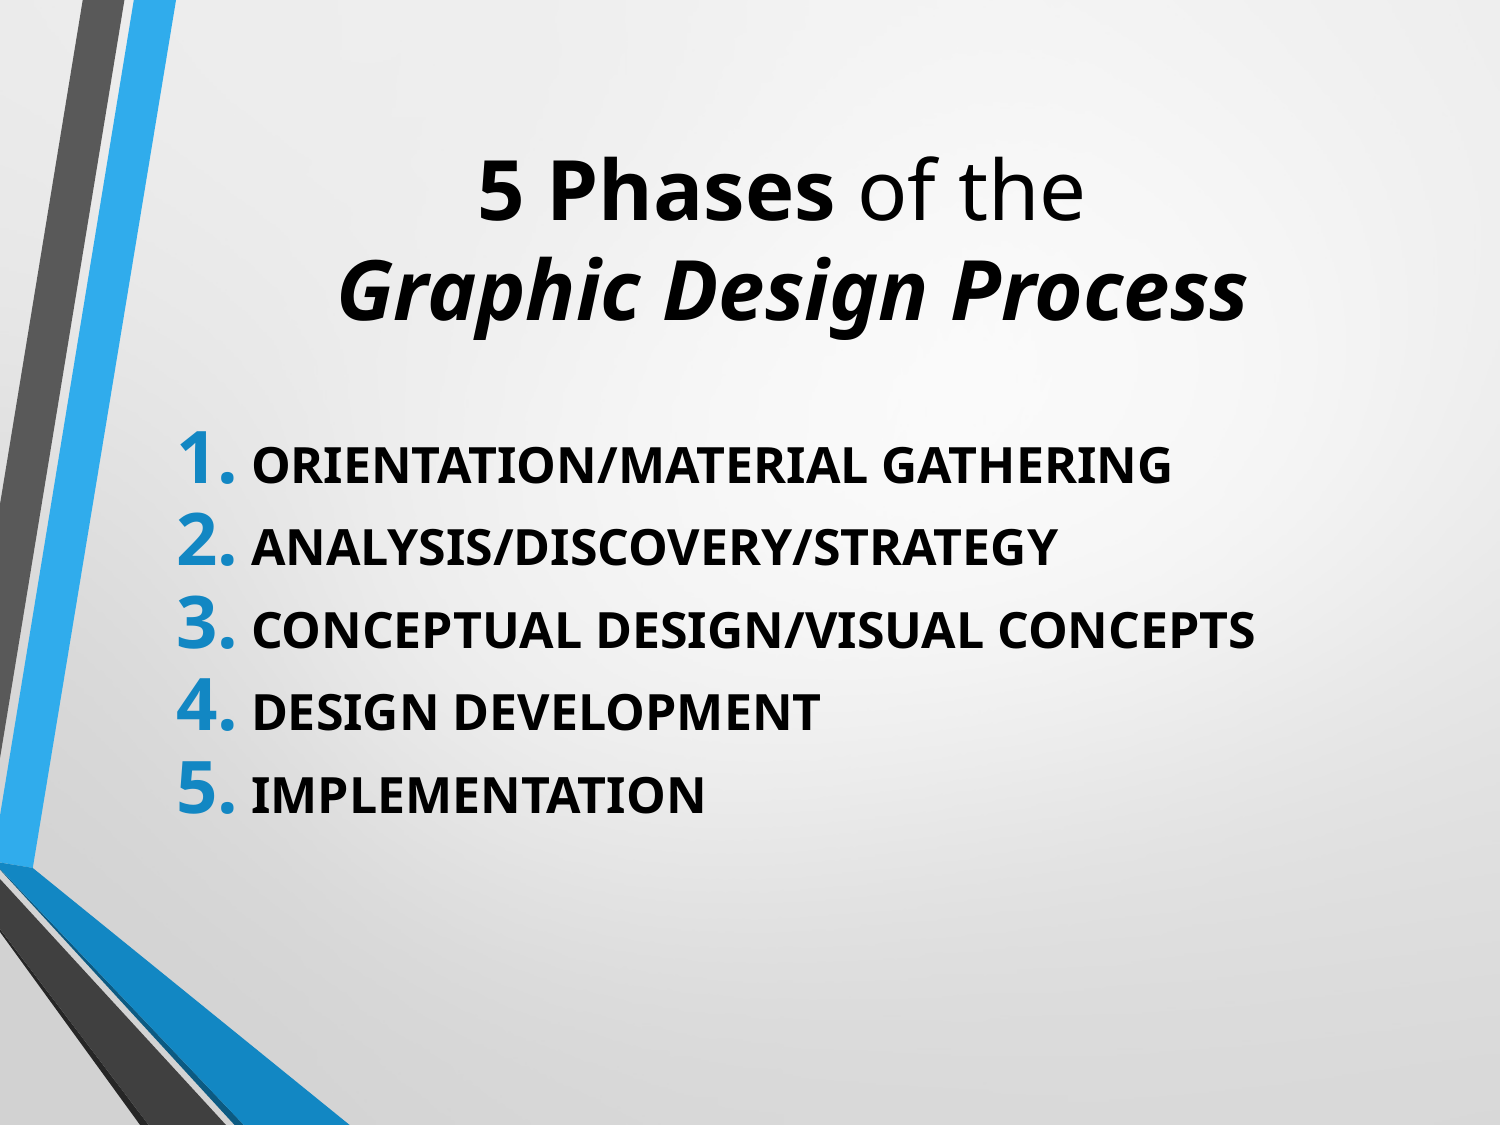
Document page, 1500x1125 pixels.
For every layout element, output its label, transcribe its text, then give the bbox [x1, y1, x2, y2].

list ORIENTATION/MATERIAL GATHERING ANALYSIS/DISCOVERY/STRATEGY CONCEPTUAL DESIGN/VISUAL CONCEPTS DESIGN DEVELOPMENT IMPLEMENTATION [161, 437, 1425, 985]
title 5 Phases of the Graphic Design Process [161, 75, 1425, 400]
